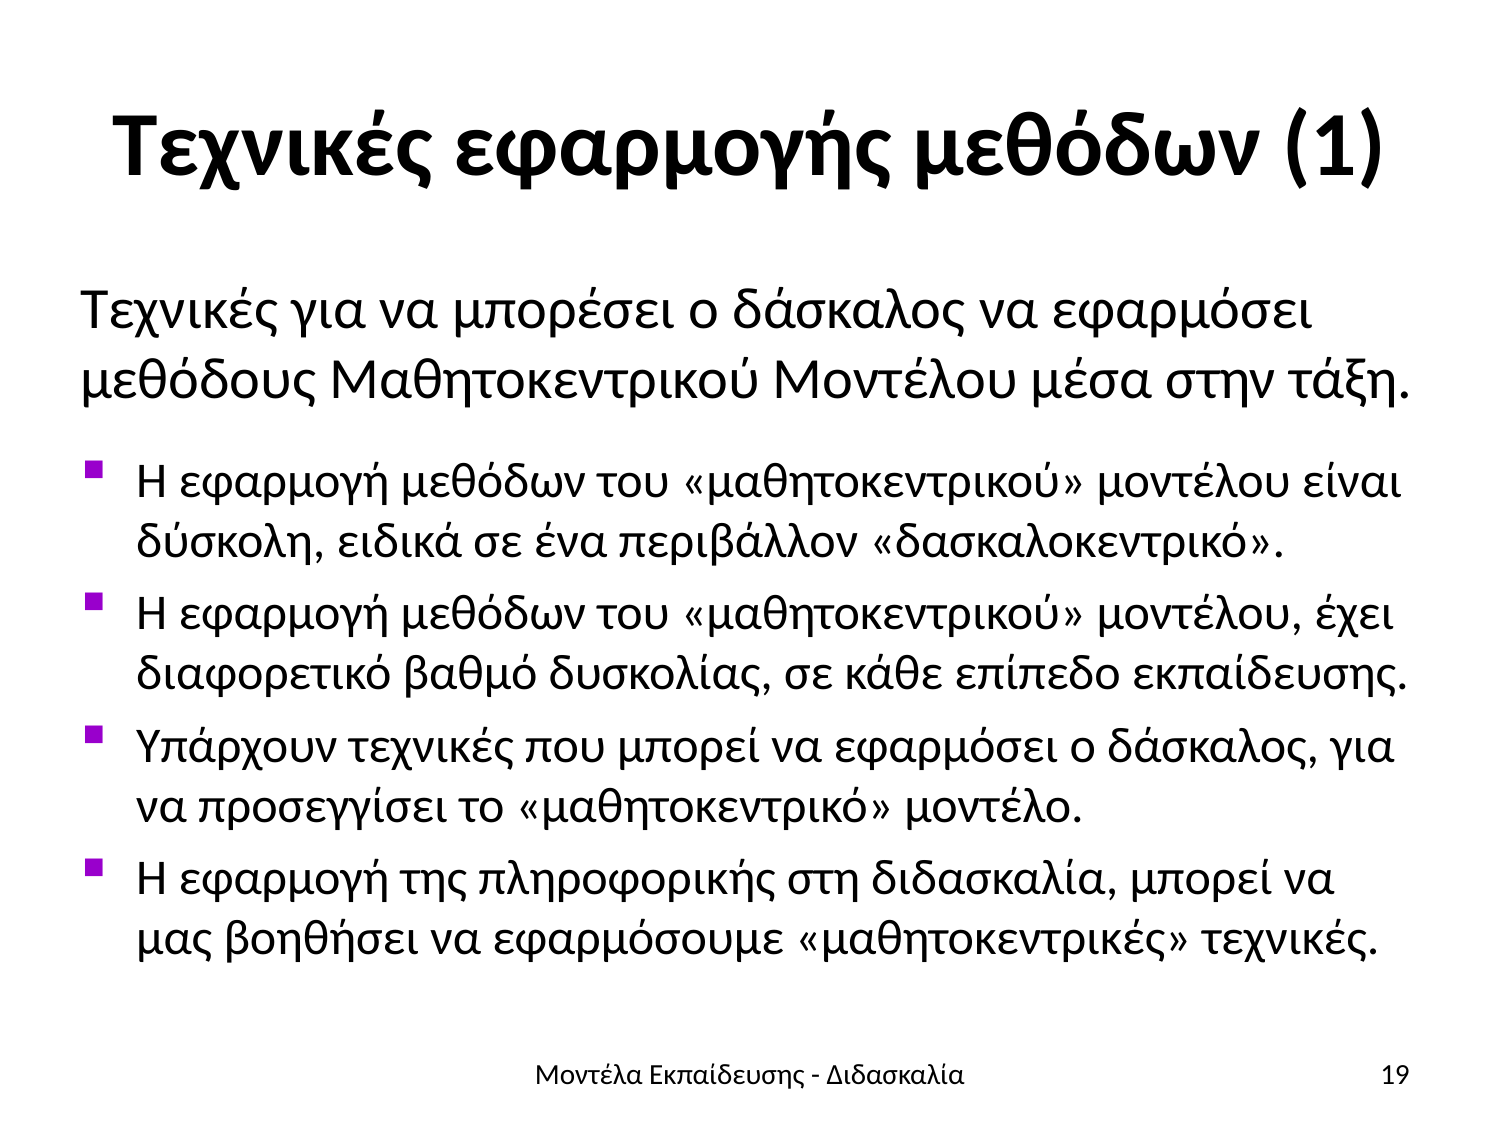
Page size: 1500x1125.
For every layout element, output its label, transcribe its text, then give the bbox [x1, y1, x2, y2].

title Τεχνικές εφαρμογής μεθόδων (1) [75, 45, 1425, 233]
list Τεχνικές για να μπορέσει ο δάσκαλος να εφαρμόσει μεθόδους Μαθητοκεντρικού Μοντέλου μέσα στην τάξη. Η εφαρμογή μεθόδων του «μαθητοκεντρικού» μοντέλου είναι δύσκολη, ειδικά σε ένα περιβάλλον «δασκαλοκεντρικό». Η εφαρμογή μεθόδων του «μαθητοκεντρικού» μοντέλου, έχει διαφορετικό βαθμό δυσκολίας, σε κάθε επίπεδο εκπαίδευσης. Υπάρχουν τεχνικές που μπορεί να εφαρμόσει ο δάσκαλος, για να προσεγγίσει το «μαθητοκεντρικό» μοντέλο. Η εφαρμογή της πληροφορικής στη διδασκαλία, μπορεί να μας βοηθήσει να εφαρμόσουμε «μαθητοκεντρικές» τεχνικές. [64, 262, 1436, 1005]
footer Μοντέλα Εκπαίδευσης - Διδασκαλία [512, 1042, 988, 1103]
slide_number 19 [1074, 1042, 1425, 1103]
